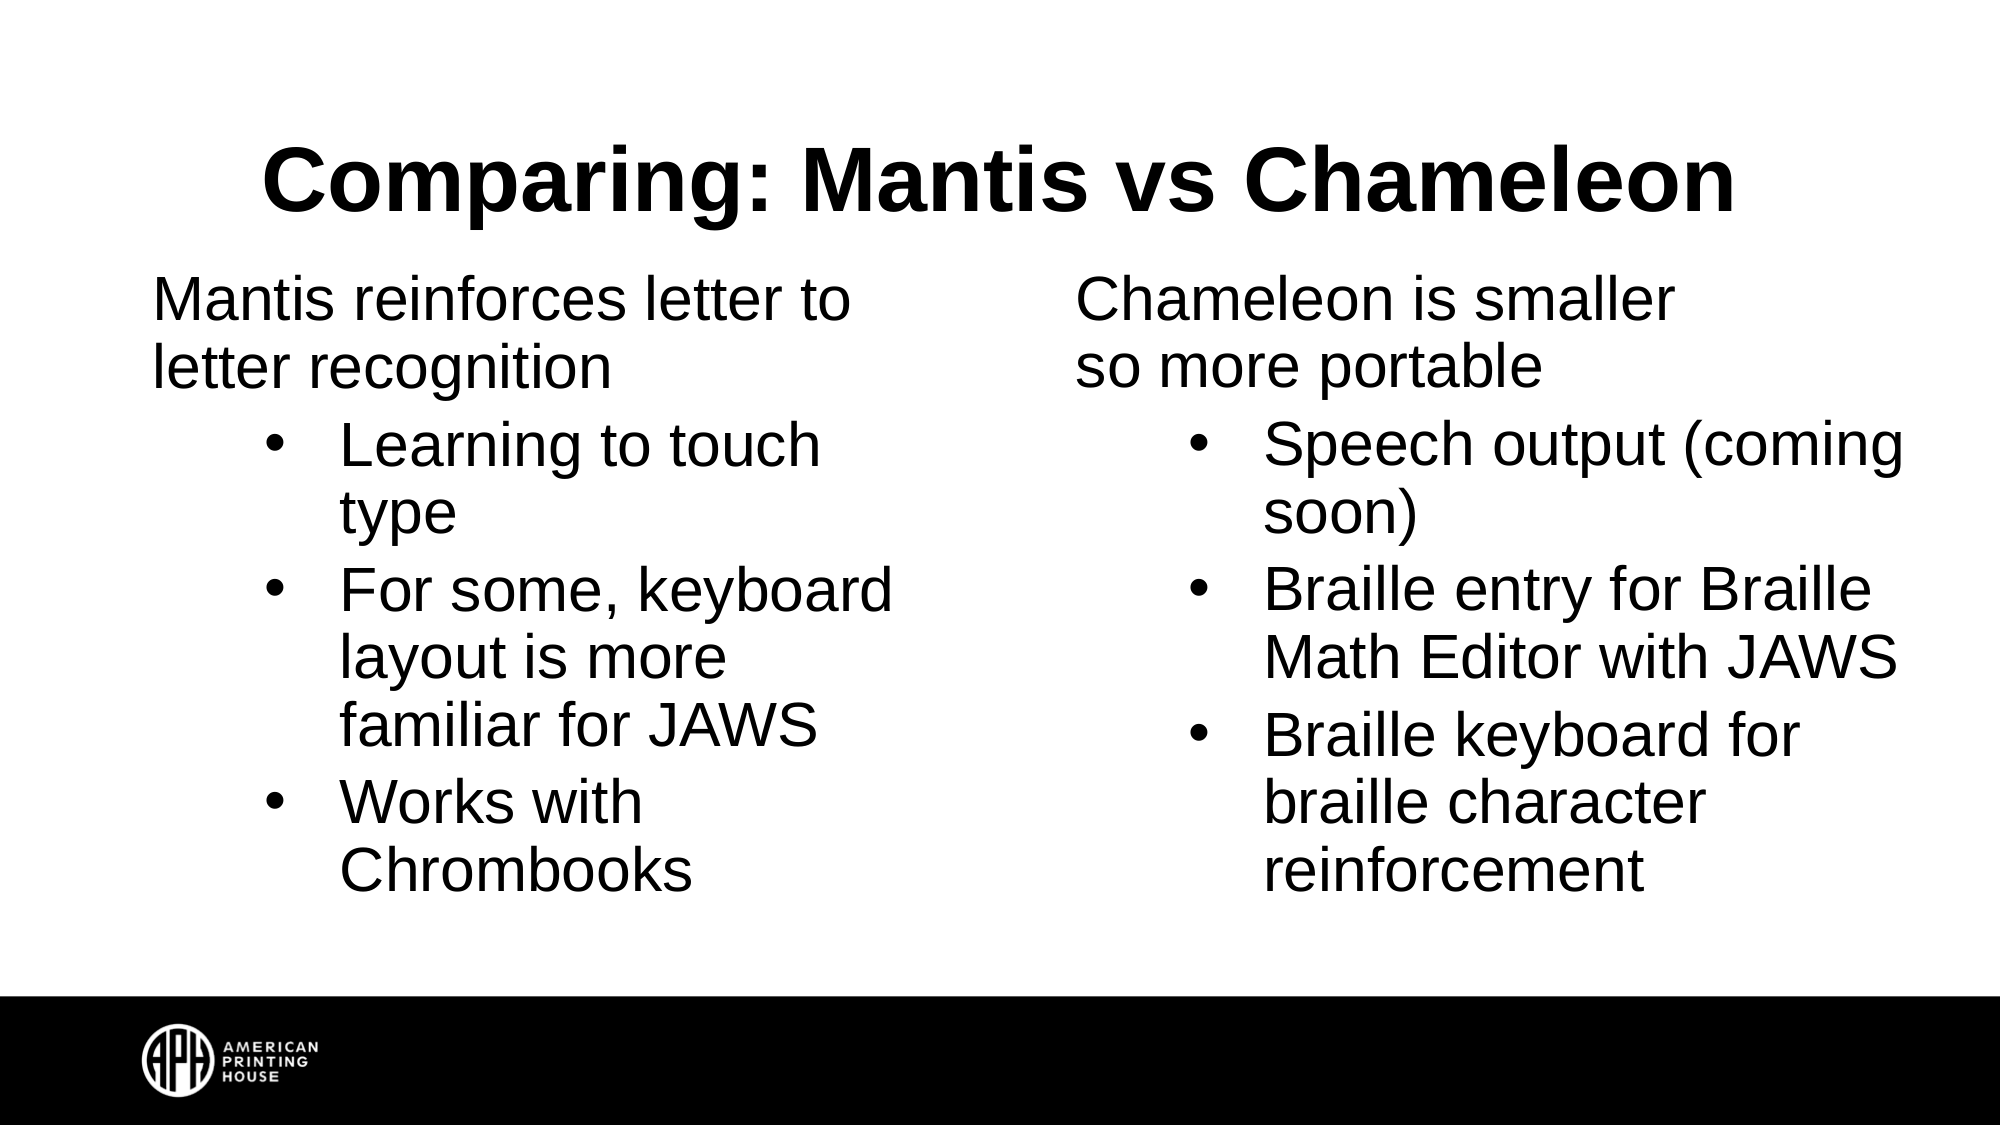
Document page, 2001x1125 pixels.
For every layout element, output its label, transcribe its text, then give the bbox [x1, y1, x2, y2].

title Comparing: Mantis vs Chameleon [137, 118, 1863, 245]
list Chameleon is smaller so more portable Speech output (coming soon) Braille entry for Braille Math Editor with JAWS Braille keyboard for braille character reinforcement [1060, 258, 1947, 937]
picture [137, 1019, 326, 1102]
list Mantis reinforces letter to letter recognition Learning to touch type For some, keyboard layout is more familiar for JAWS Works with Chrombooks [137, 259, 940, 937]
